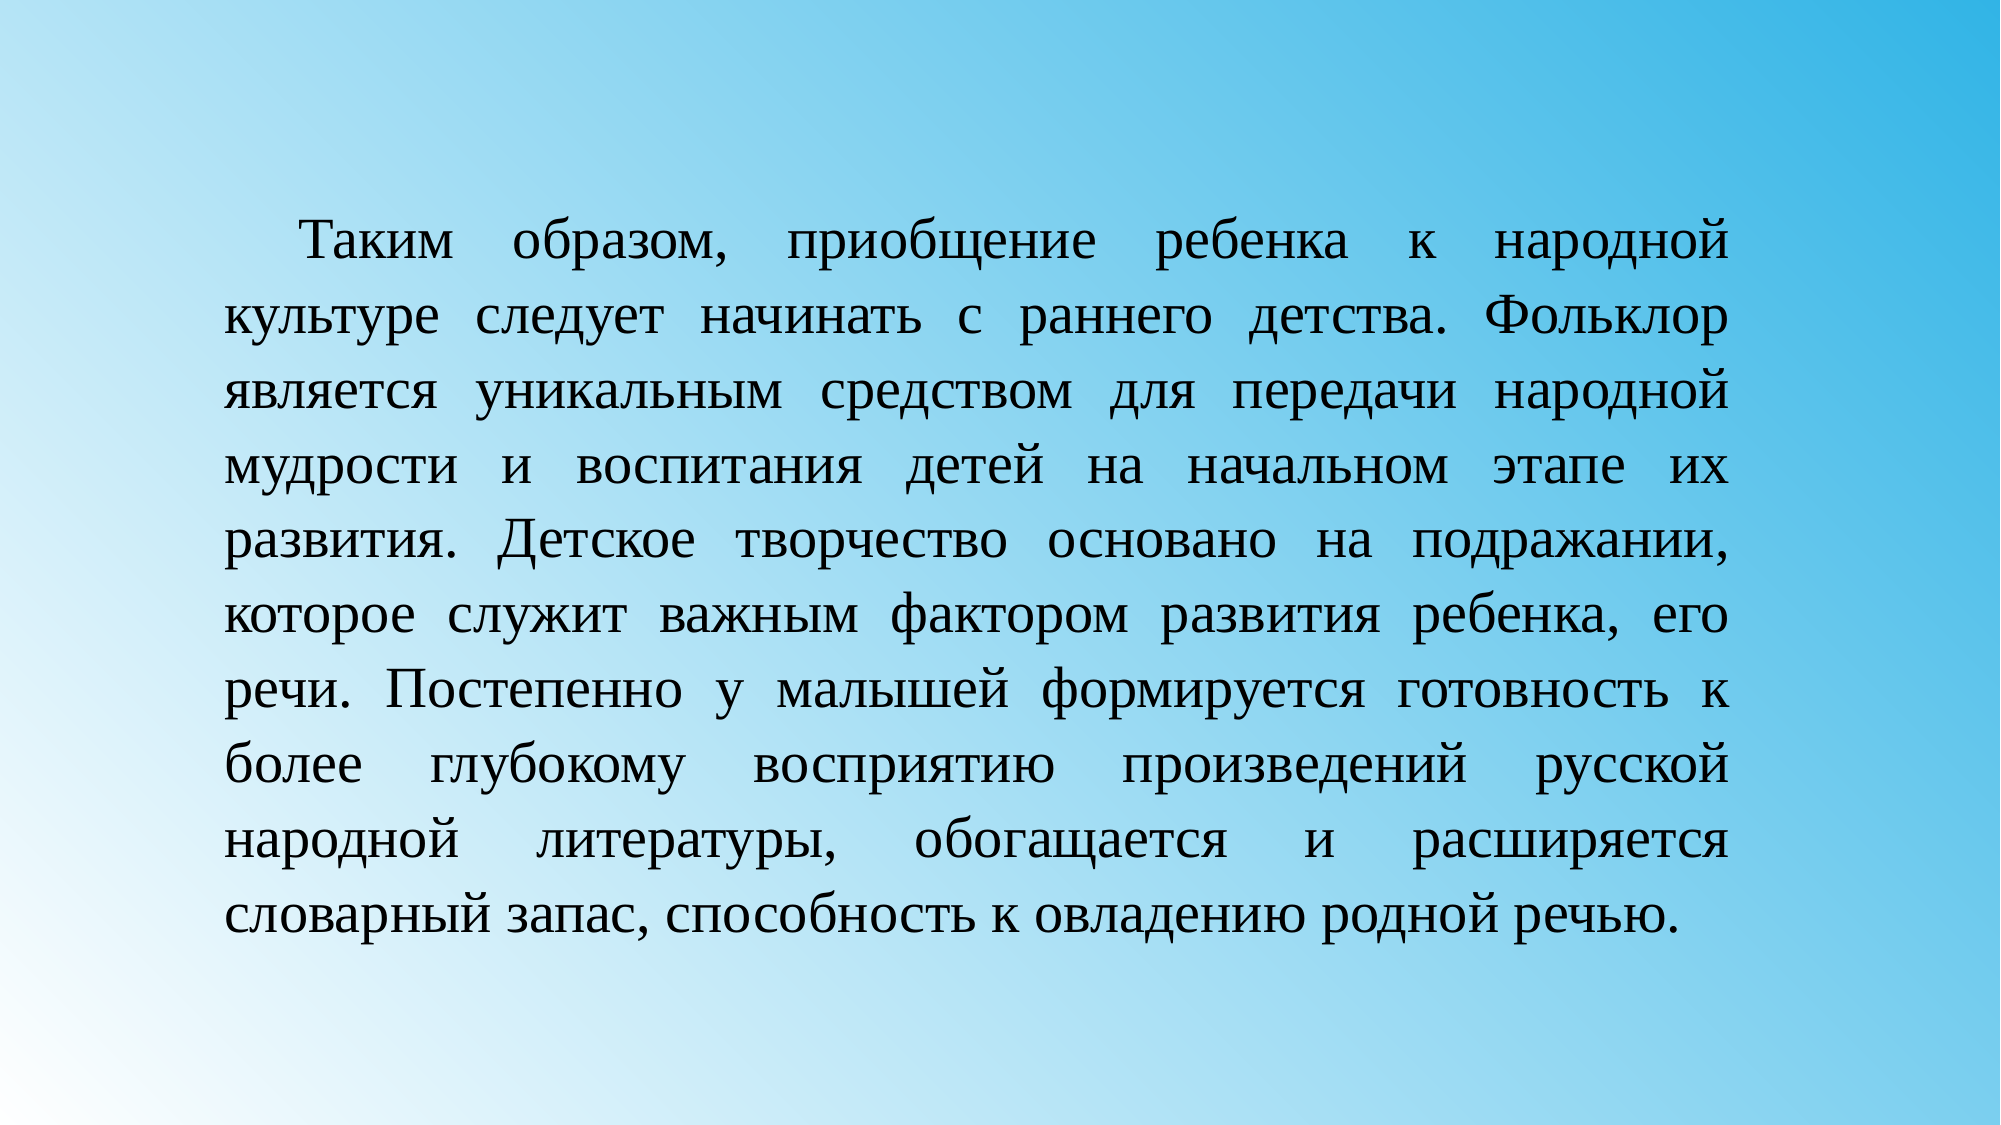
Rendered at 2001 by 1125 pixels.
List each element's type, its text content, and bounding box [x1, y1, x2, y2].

text_box Таким образом, приобщение ребенка к народной культуре следует начинать с раннего детства. Фольклор является уникальным средством для передачи народной мудрости и воспитания детей на начальном этапе их развития. Детское творчество основано на подражании, которое служит важным фактором развития ребенка, его речи. Постепенно у малышей формируется готовность к более глубокому восприятию произведений русской народной литературы, обогащается и расширяется словарный запас, способность к овладению родной речью. [209, 188, 1746, 951]
